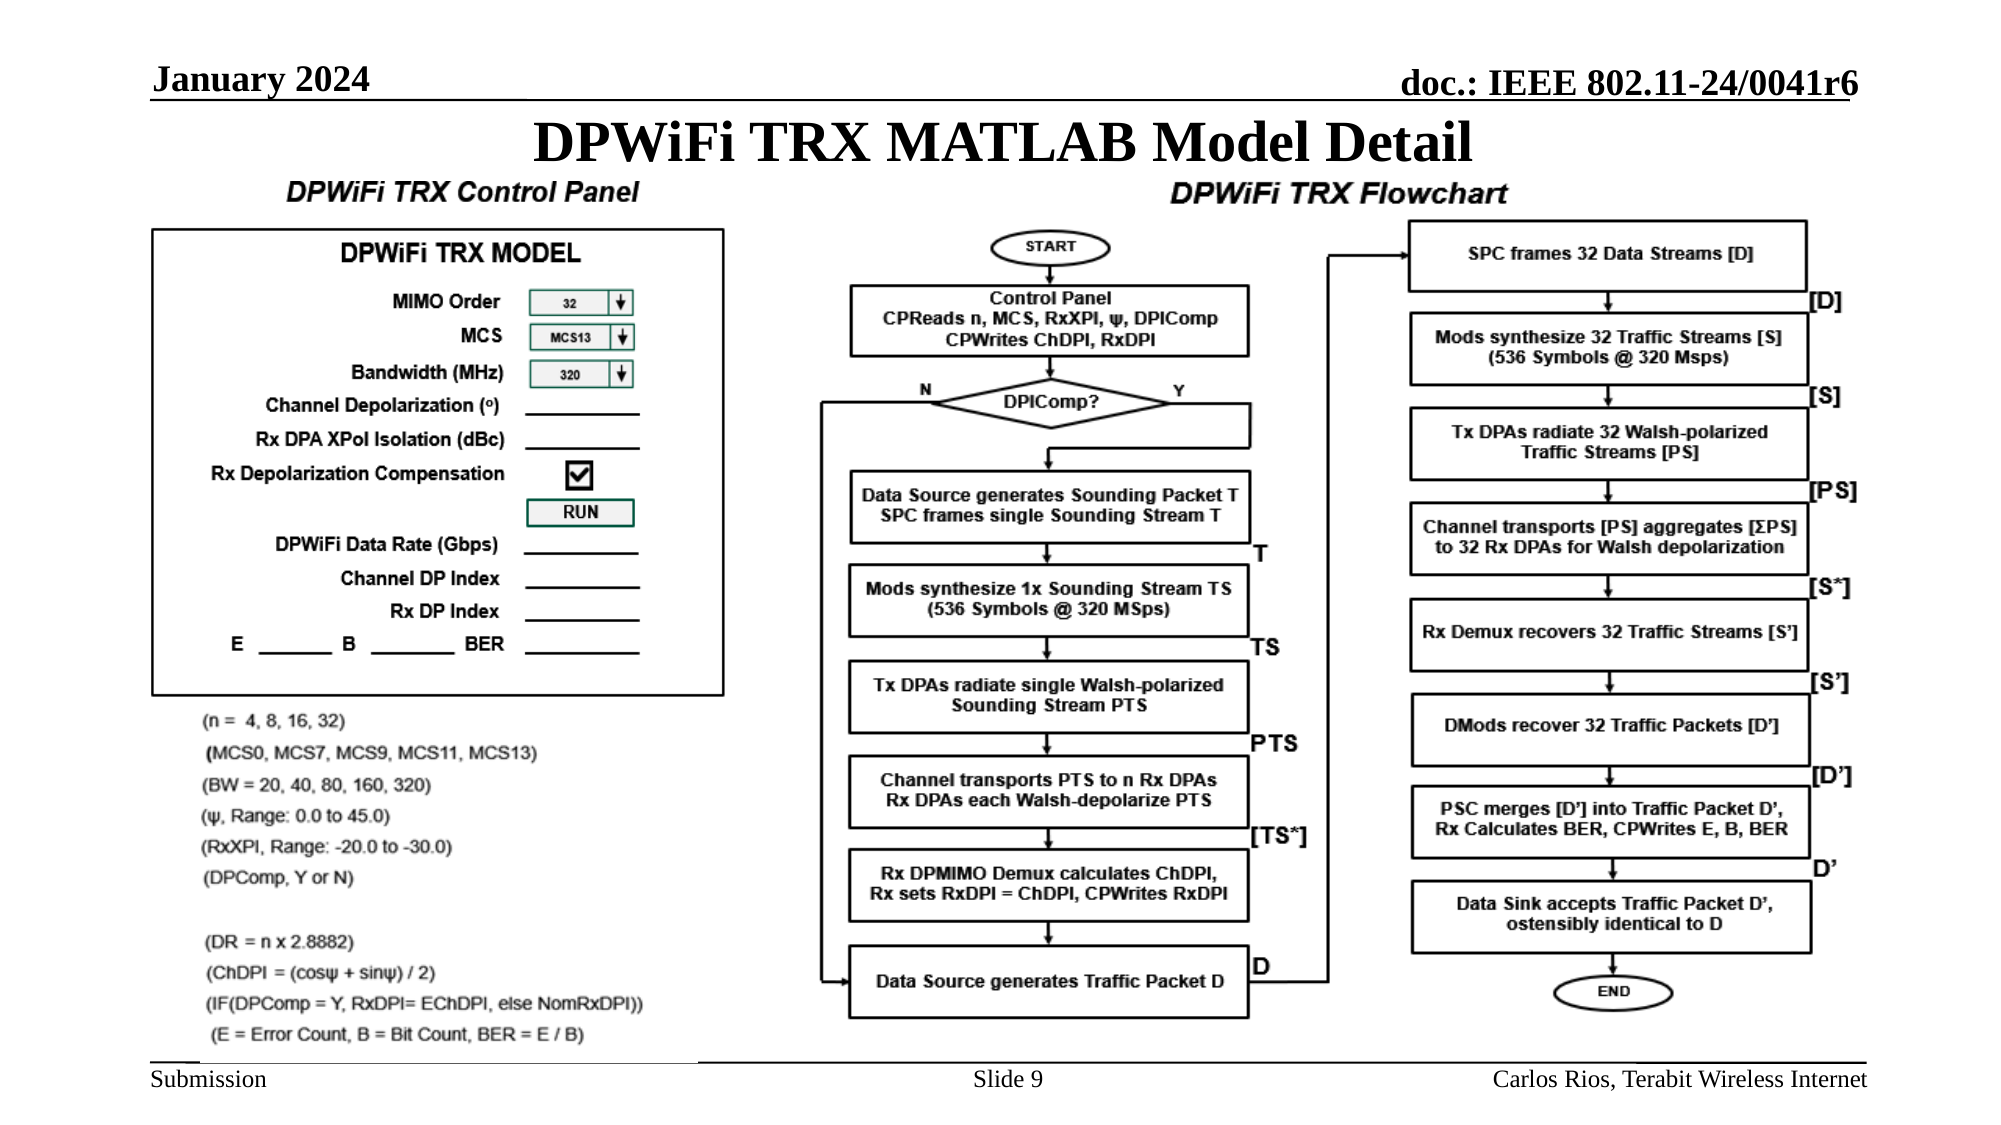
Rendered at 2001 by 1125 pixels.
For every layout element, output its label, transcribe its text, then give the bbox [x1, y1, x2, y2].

slide_number Slide 9 [950, 1061, 1067, 1123]
footer Carlos Rios, Terabit Wireless Internet [1171, 1061, 1869, 1093]
picture [149, 181, 731, 1063]
text_box DPWiFi TRX MATLAB Model Detail [135, 98, 1873, 179]
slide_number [152, 54, 563, 98]
picture [813, 177, 1863, 1028]
